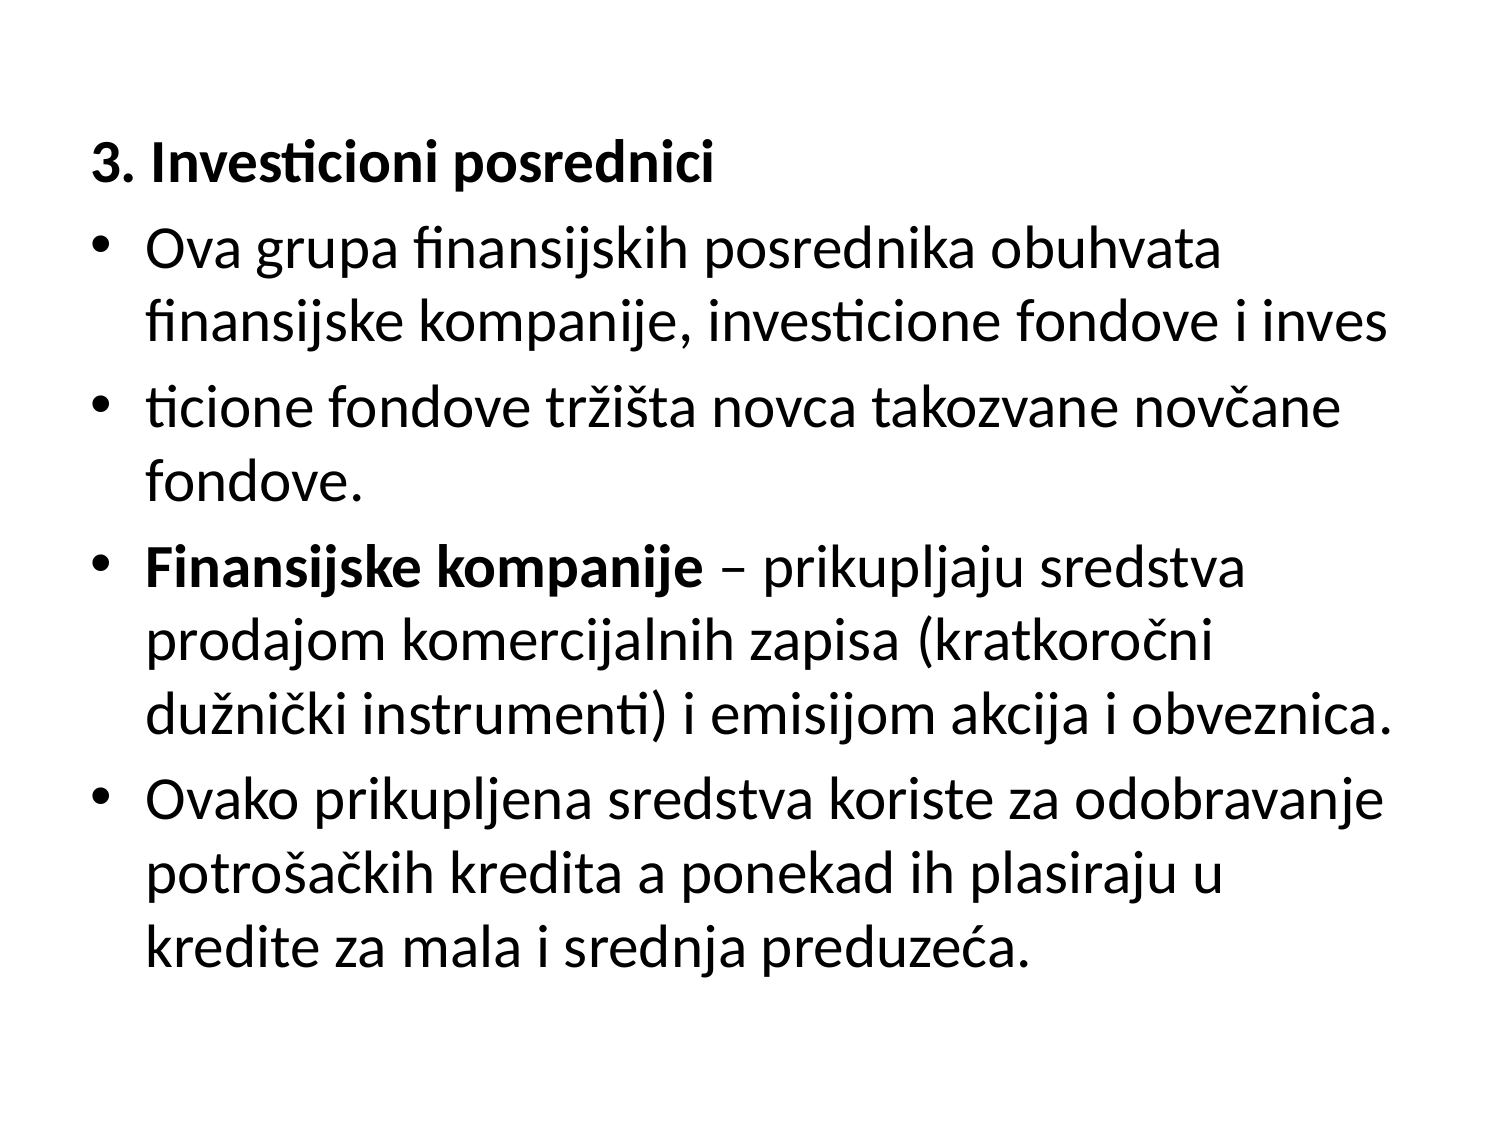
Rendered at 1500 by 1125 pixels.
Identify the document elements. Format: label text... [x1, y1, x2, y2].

list 3. Investicioni posrednici Ova grupa finansijskih posrednika obuhvata finansijske kompanije, investicione fondove i inves ticione fondove tržišta novca takozvane novčane fondove. Finansijske kompanije – prikupljaju sredstva prodajom komercijalnih zapisa (kratkoročni dužnički instrumenti) i emisijom akcija i obveznica. Ovako prikupljena sredstva koriste za odobravanje potrošačkih kredita a ponekad ih plasiraju u kredite za mala i srednja preduzeća. [75, 113, 1425, 1005]
